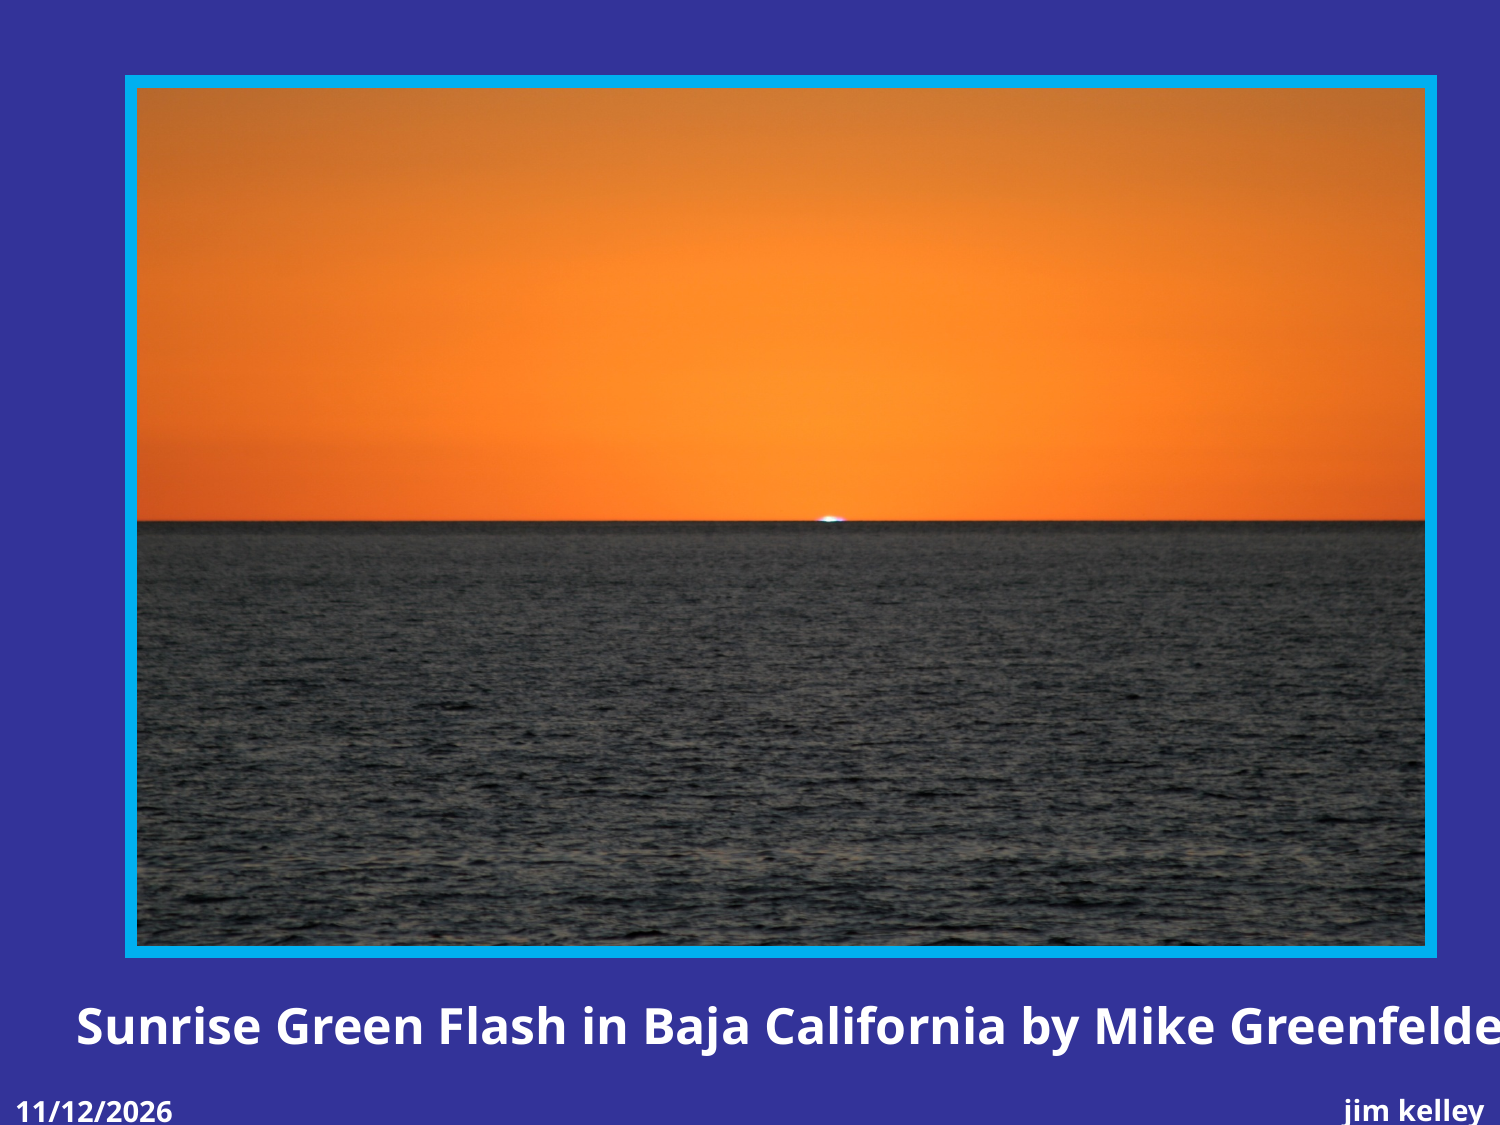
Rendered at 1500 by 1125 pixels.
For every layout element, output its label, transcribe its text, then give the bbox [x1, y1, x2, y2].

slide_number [0, 1085, 351, 1125]
picture [138, 89, 1424, 945]
text_box Sunrise Green Flash in Baja California by Mike Greenfelder [62, 987, 1500, 1123]
